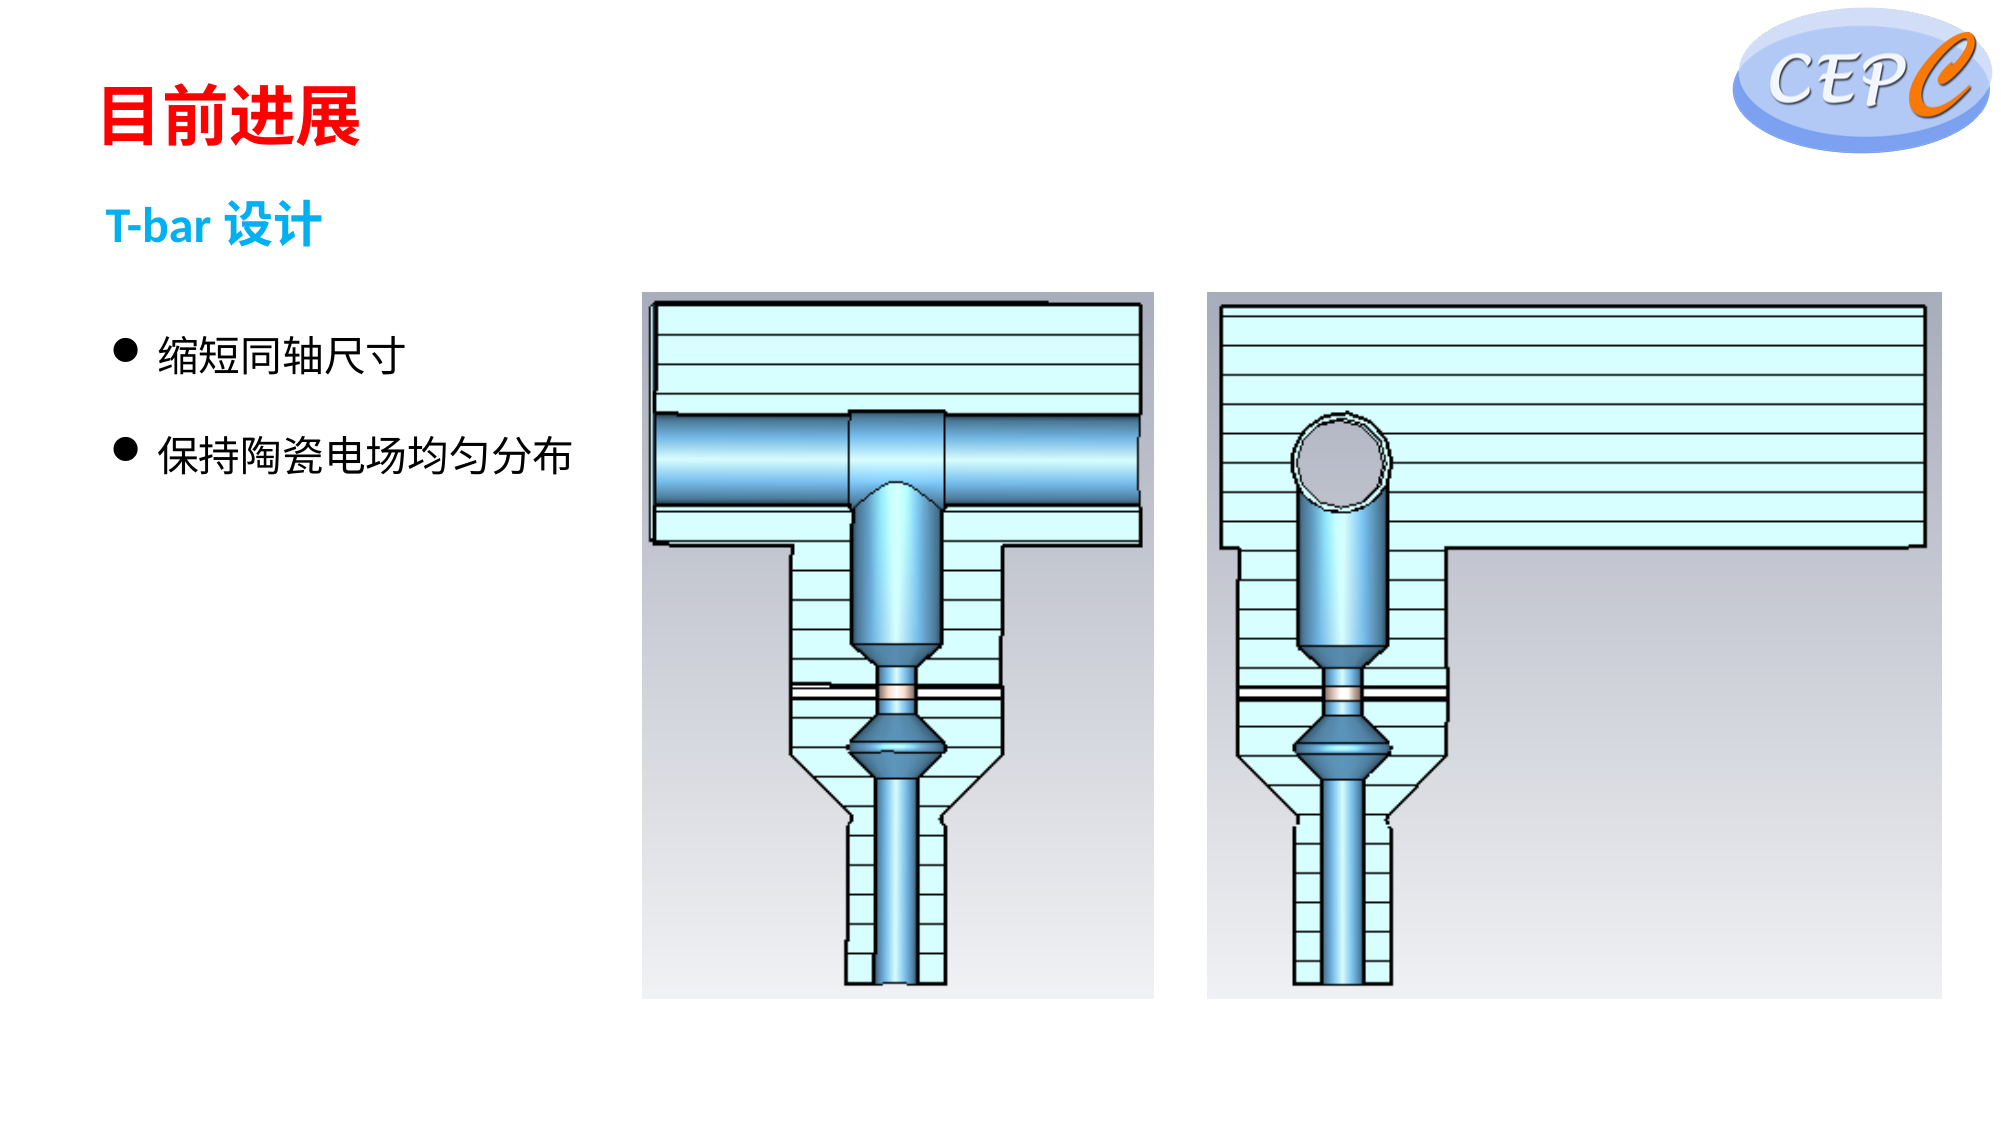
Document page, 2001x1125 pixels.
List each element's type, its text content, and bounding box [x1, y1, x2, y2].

picture [1207, 292, 1942, 999]
picture [642, 292, 1154, 999]
text_box 缩短同轴尺寸 保持陶瓷电场均匀分布 [95, 322, 590, 488]
picture [1727, 0, 1998, 159]
text_box 目前进展 [80, 66, 378, 162]
text_box T-bar设计 [90, 184, 339, 260]
